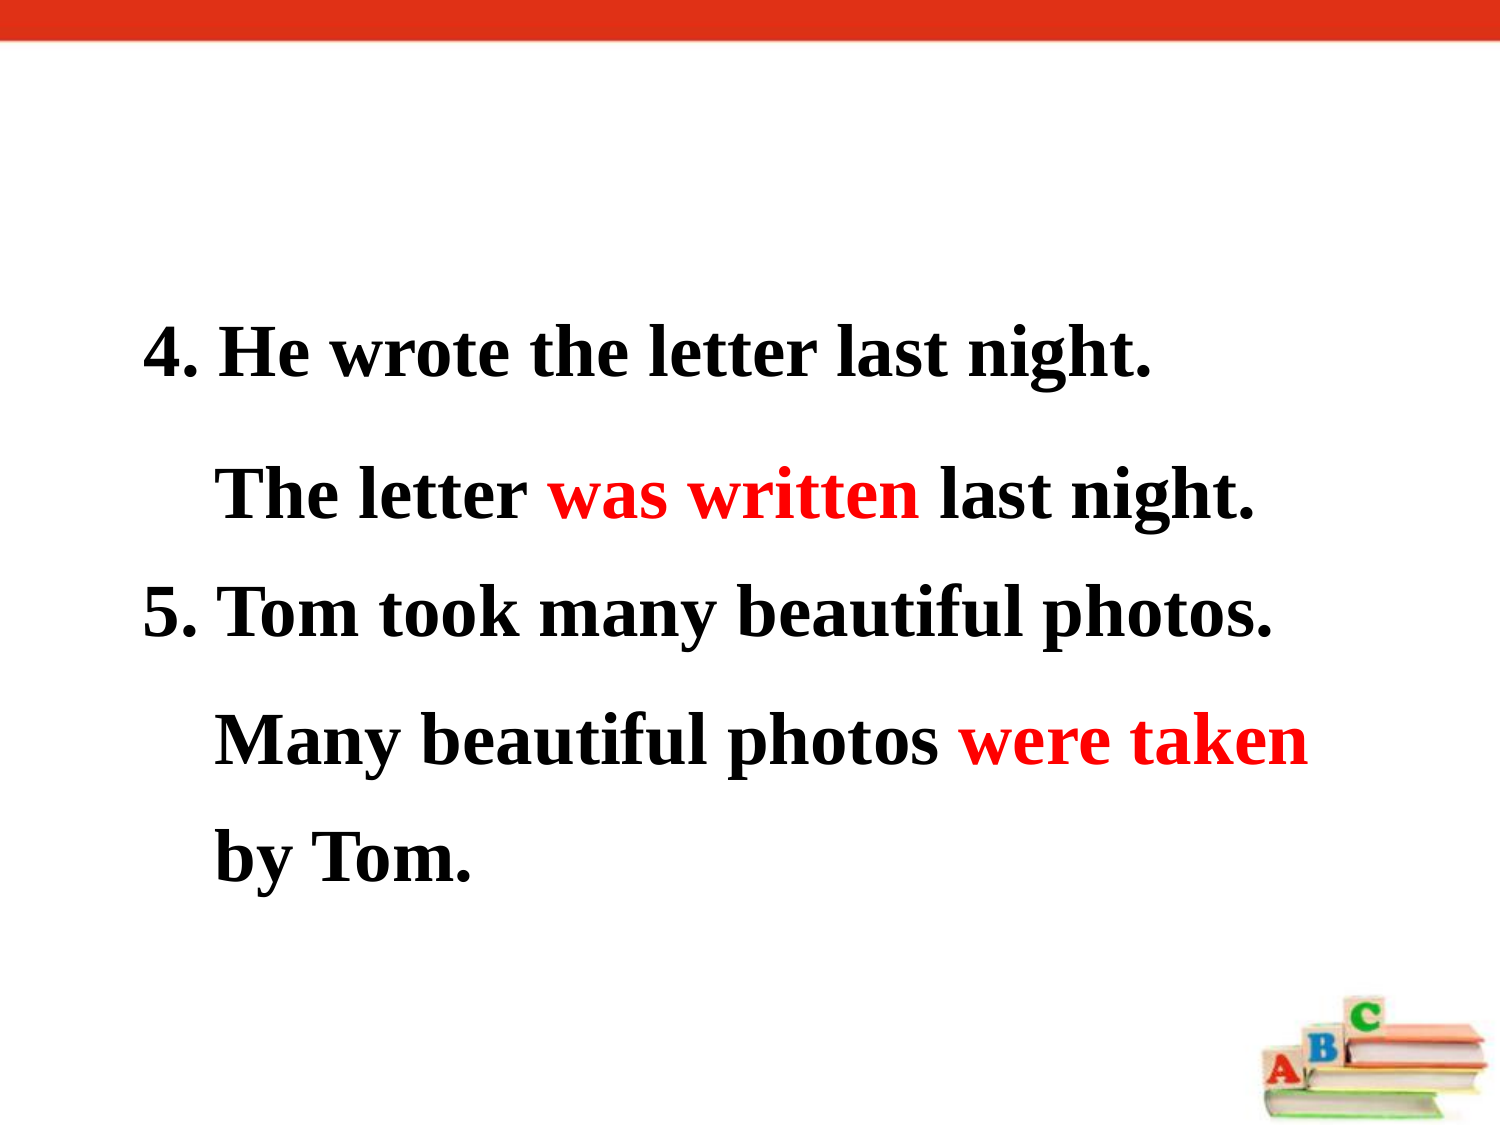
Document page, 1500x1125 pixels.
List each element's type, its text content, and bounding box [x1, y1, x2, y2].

text_box The letter was written last night. [199, 408, 1299, 541]
text_box 4. He wrote the letter last night. [129, 267, 1193, 399]
text_box Many beautiful photos were taken by Tom. [200, 655, 1346, 905]
text_box 5. Tom took many beautiful photos. [127, 527, 1290, 659]
picture [0, 0, 1500, 1125]
